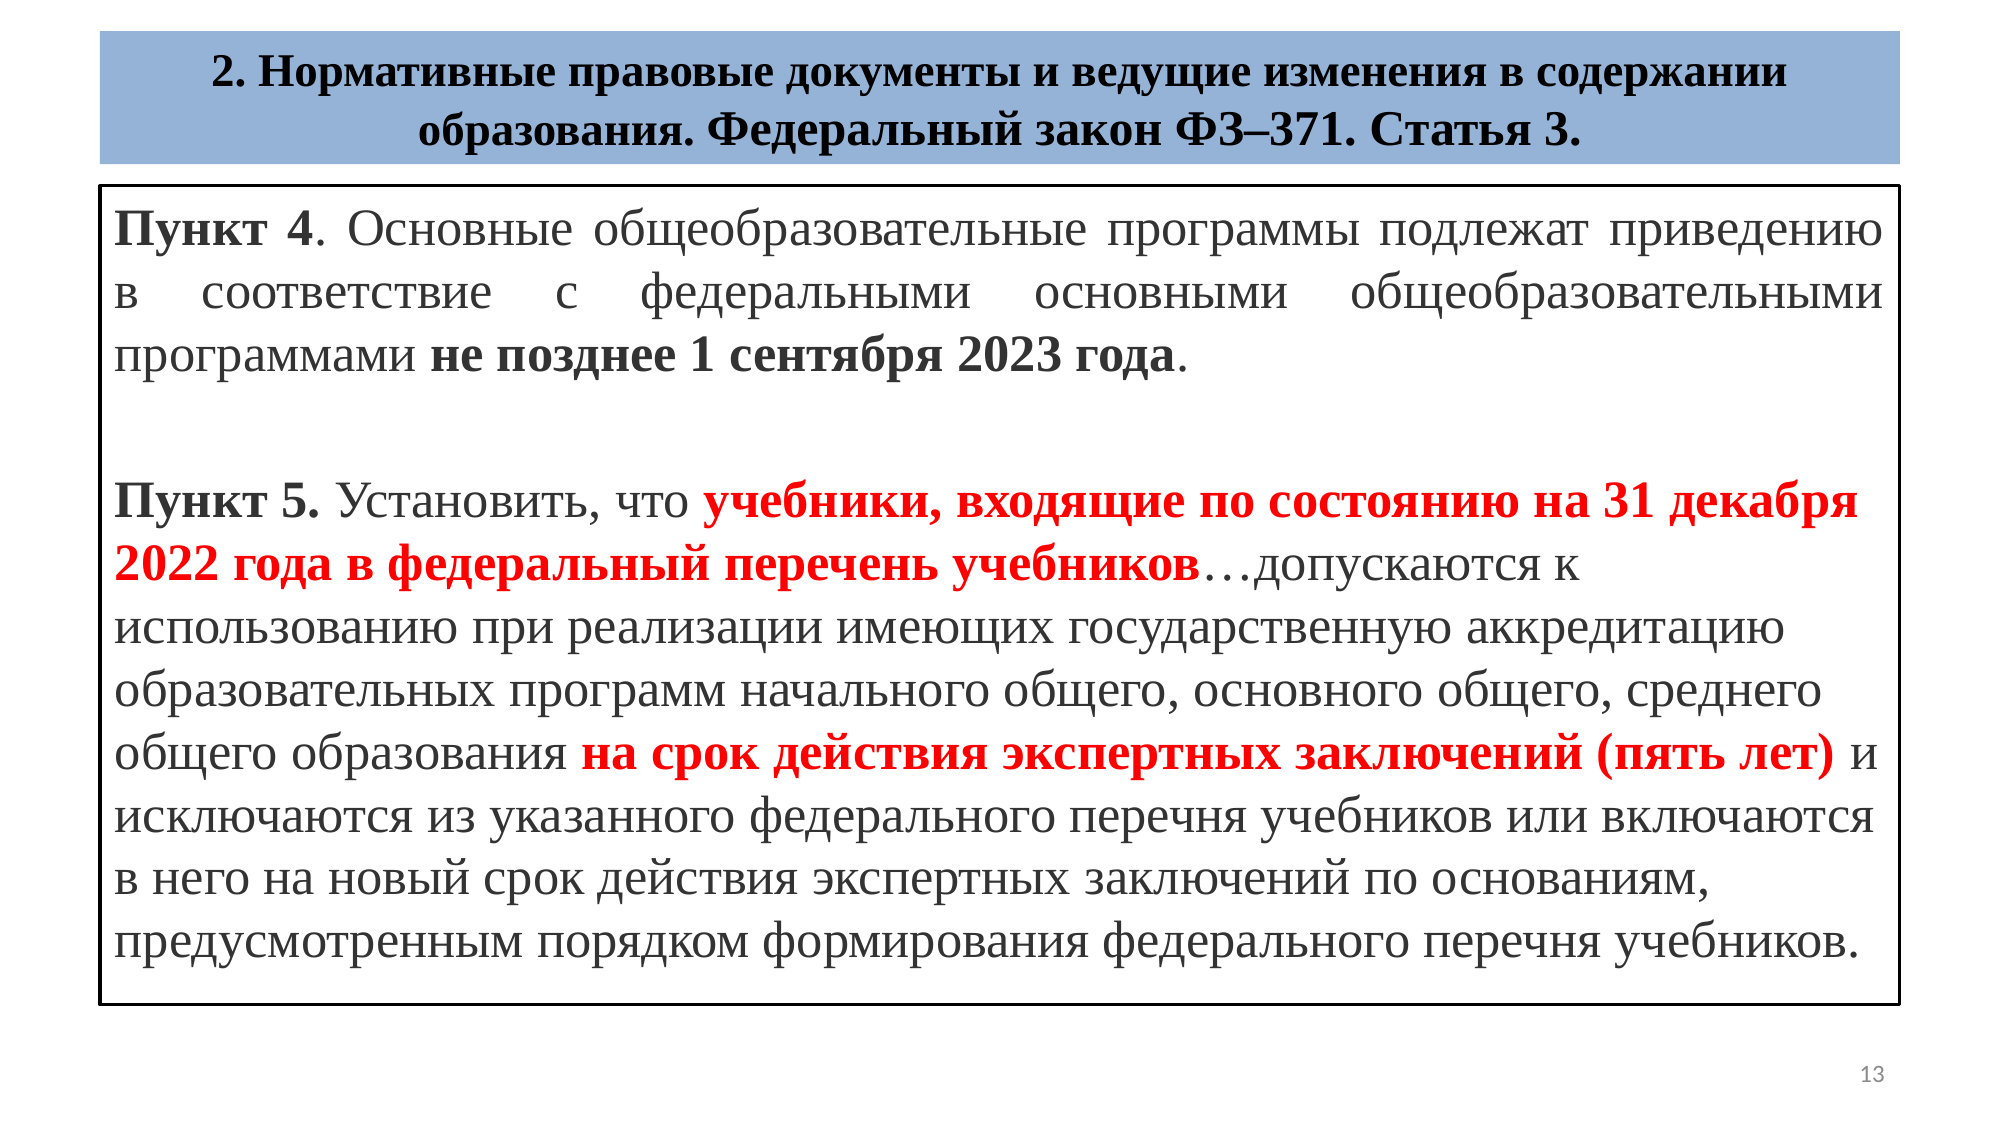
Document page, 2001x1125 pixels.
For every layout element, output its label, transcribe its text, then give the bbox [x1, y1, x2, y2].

slide_number 13 [1433, 1042, 1900, 1103]
list Пункт 4. Основные общеобразовательные программы подлежат приведению в соответствие с федеральными основными общеобразовательными программами не позднее 1 сентября 2023 года. Пункт 5. Установить, что учебники, входящие по состоянию на 31 декабря 2022 года в федеральный перечень учебников…допускаются к использованию при реализации имеющих государственную аккредитацию образовательных программ начального общего, основного общего, среднего общего образования на срок действия экспертных заключений (пять лет) и исключаются из указанного федерального перечня учебников или включаются в него на новый срок действия экспертных заключений по основаниям, предусмотренным порядком формирования федерального перечня учебников. [99, 185, 1900, 1005]
title 2. Нормативные правовые документы и ведущие изменения в содержании образования. Федеральный закон ФЗ–371. Статья 3. [99, 31, 1900, 165]
